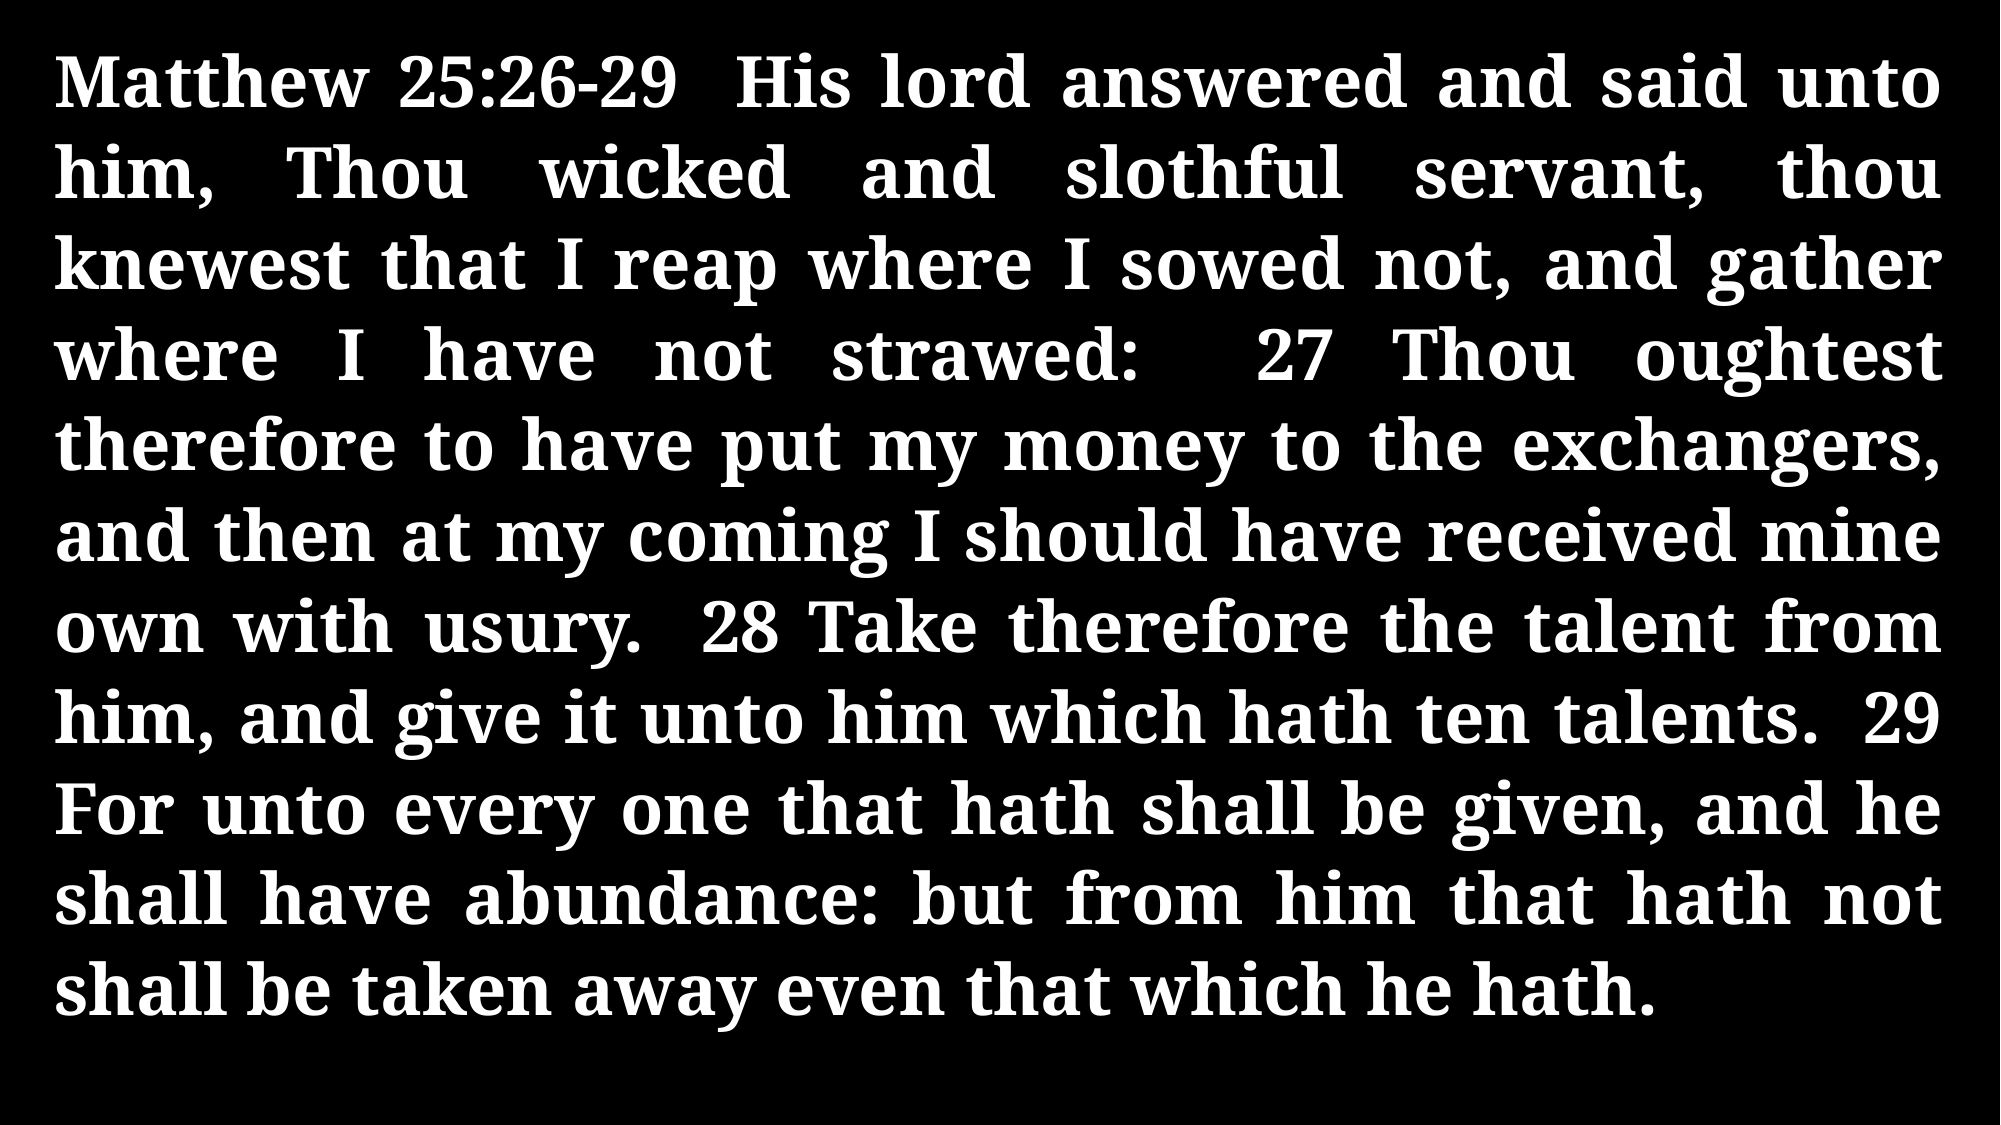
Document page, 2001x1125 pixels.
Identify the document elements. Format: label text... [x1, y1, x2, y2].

text_box Matthew 25:26-29 His lord answered and said unto him, Thou wicked and slothful servant, thou knewest that I reap where I sowed not, and gather where I have not strawed: 27 Thou oughtest therefore to have put my money to the exchangers, and then at my coming I should have received mine own with usury. 28 Take therefore the talent from him, and give it unto him which hath ten talents. 29 For unto every one that hath shall be given, and he shall have abundance: but from him that hath not shall be taken away even that which he hath. [39, 23, 1961, 1038]
